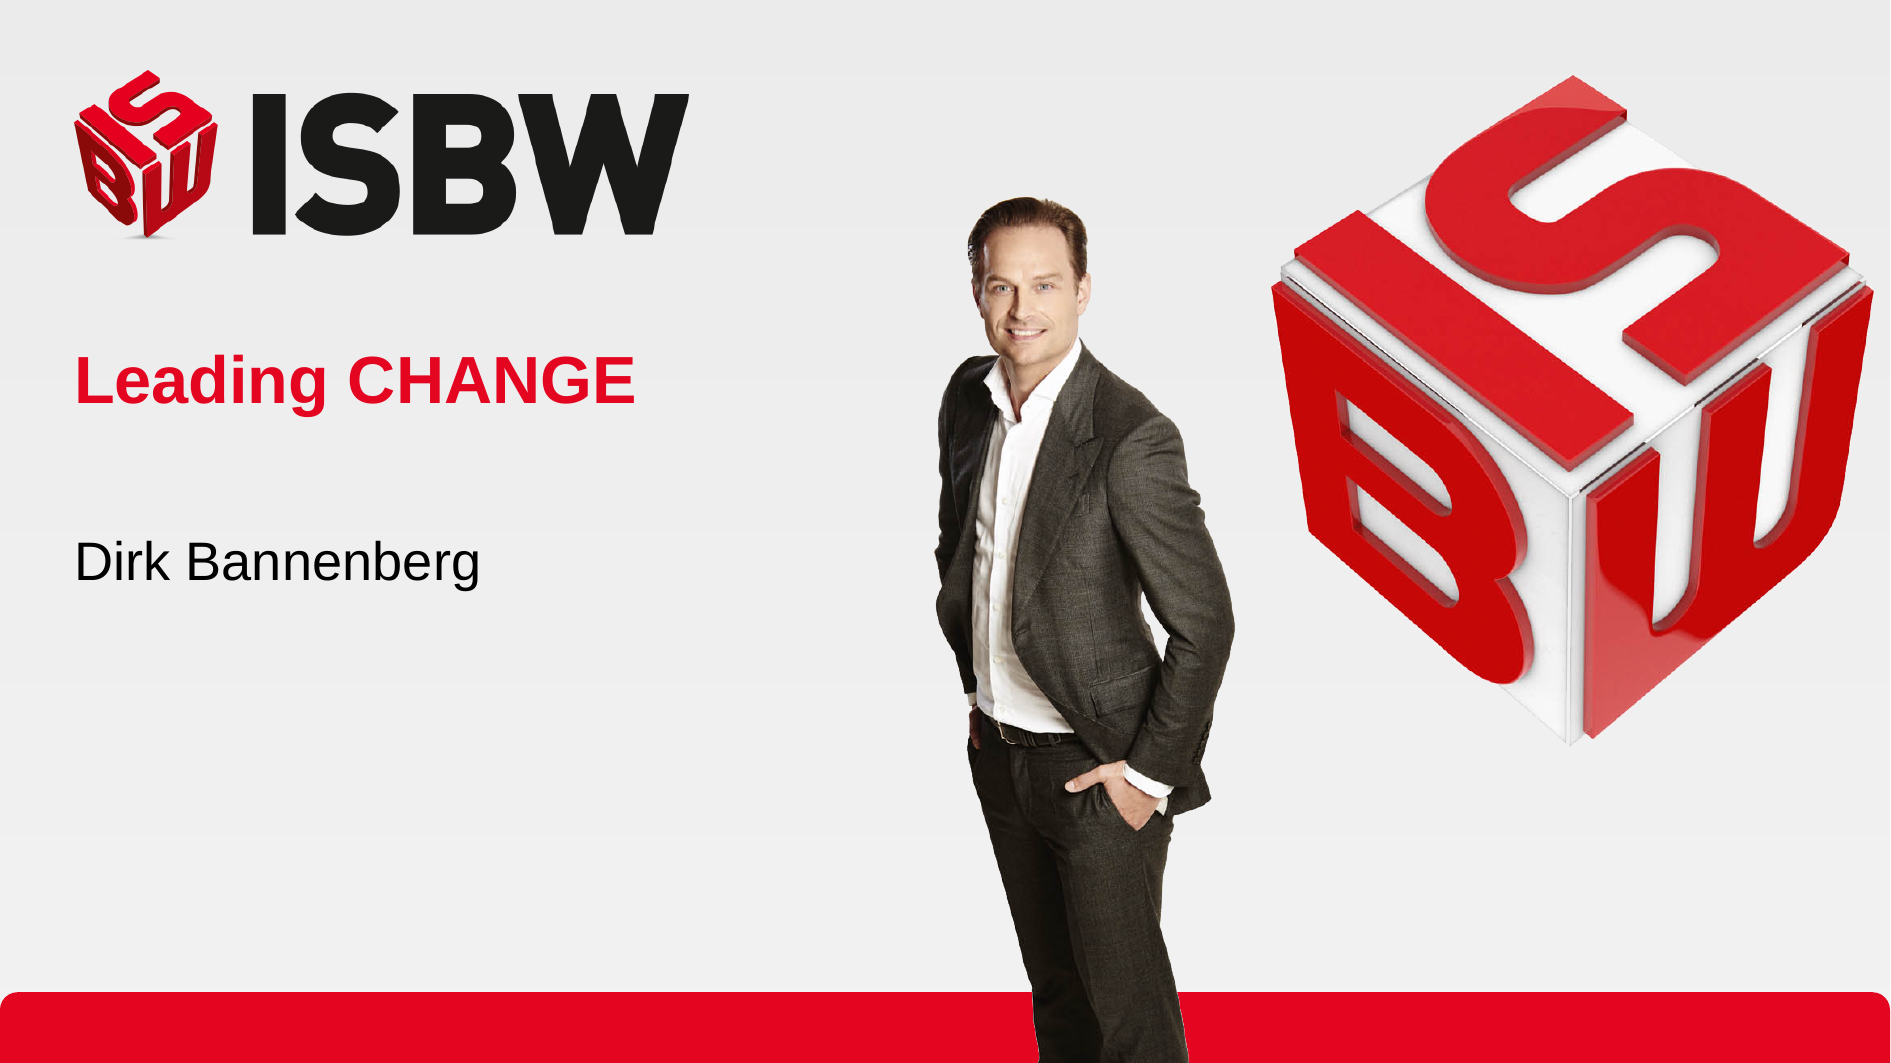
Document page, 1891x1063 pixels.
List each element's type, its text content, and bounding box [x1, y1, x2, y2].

title Leading CHANGE [59, 342, 922, 497]
subtitle Dirk Bannenberg [59, 531, 922, 603]
picture [74, 70, 689, 240]
picture [934, 70, 1879, 1063]
